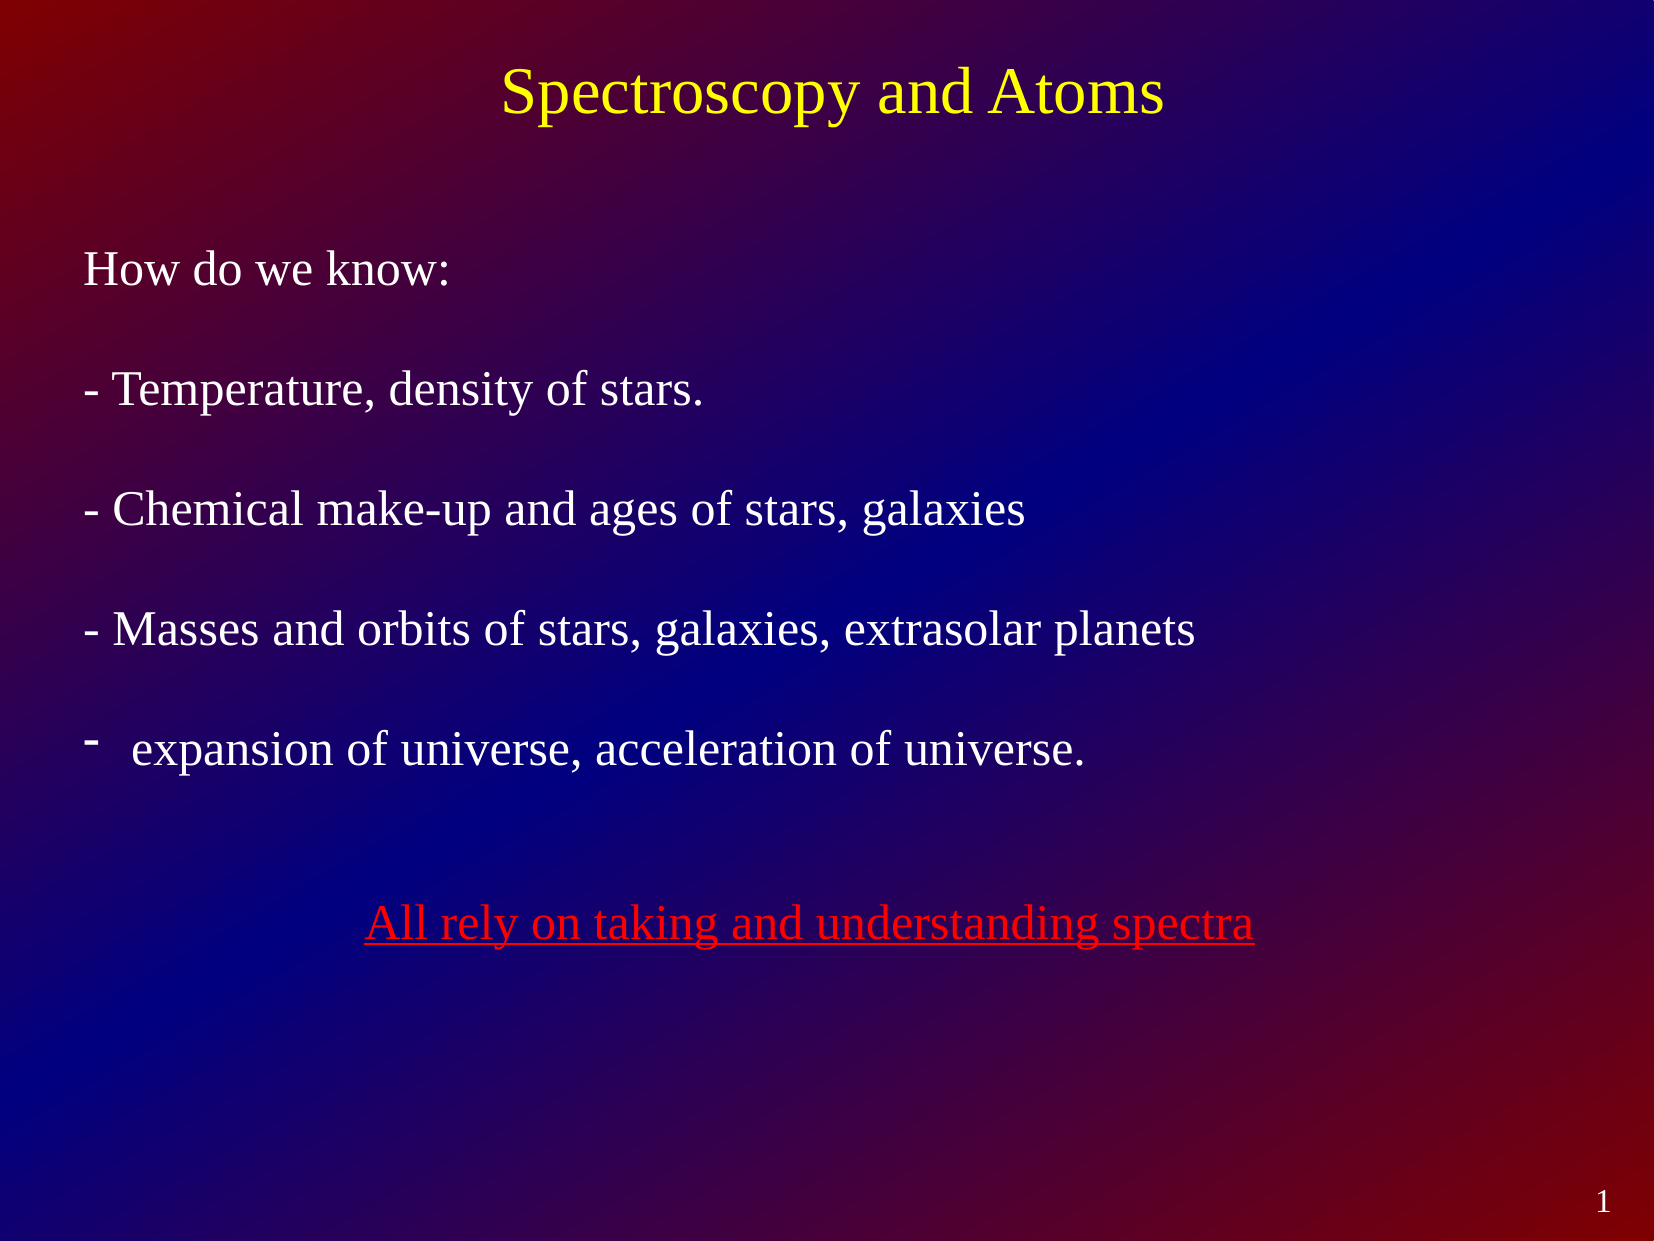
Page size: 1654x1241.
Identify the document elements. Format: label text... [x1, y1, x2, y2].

text_box How do we know: - Temperature, density of stars. - Chemical make-up and ages of stars, galaxies - Masses and orbits of stars, galaxies, extrasolar planets expansion of universe, acceleration of universe. [68, 228, 1212, 784]
slide_number 1 [1240, 1166, 1627, 1233]
text_box All rely on taking and understanding spectra [349, 882, 1270, 957]
text_box Spectroscopy and Atoms [213, 47, 1454, 128]
